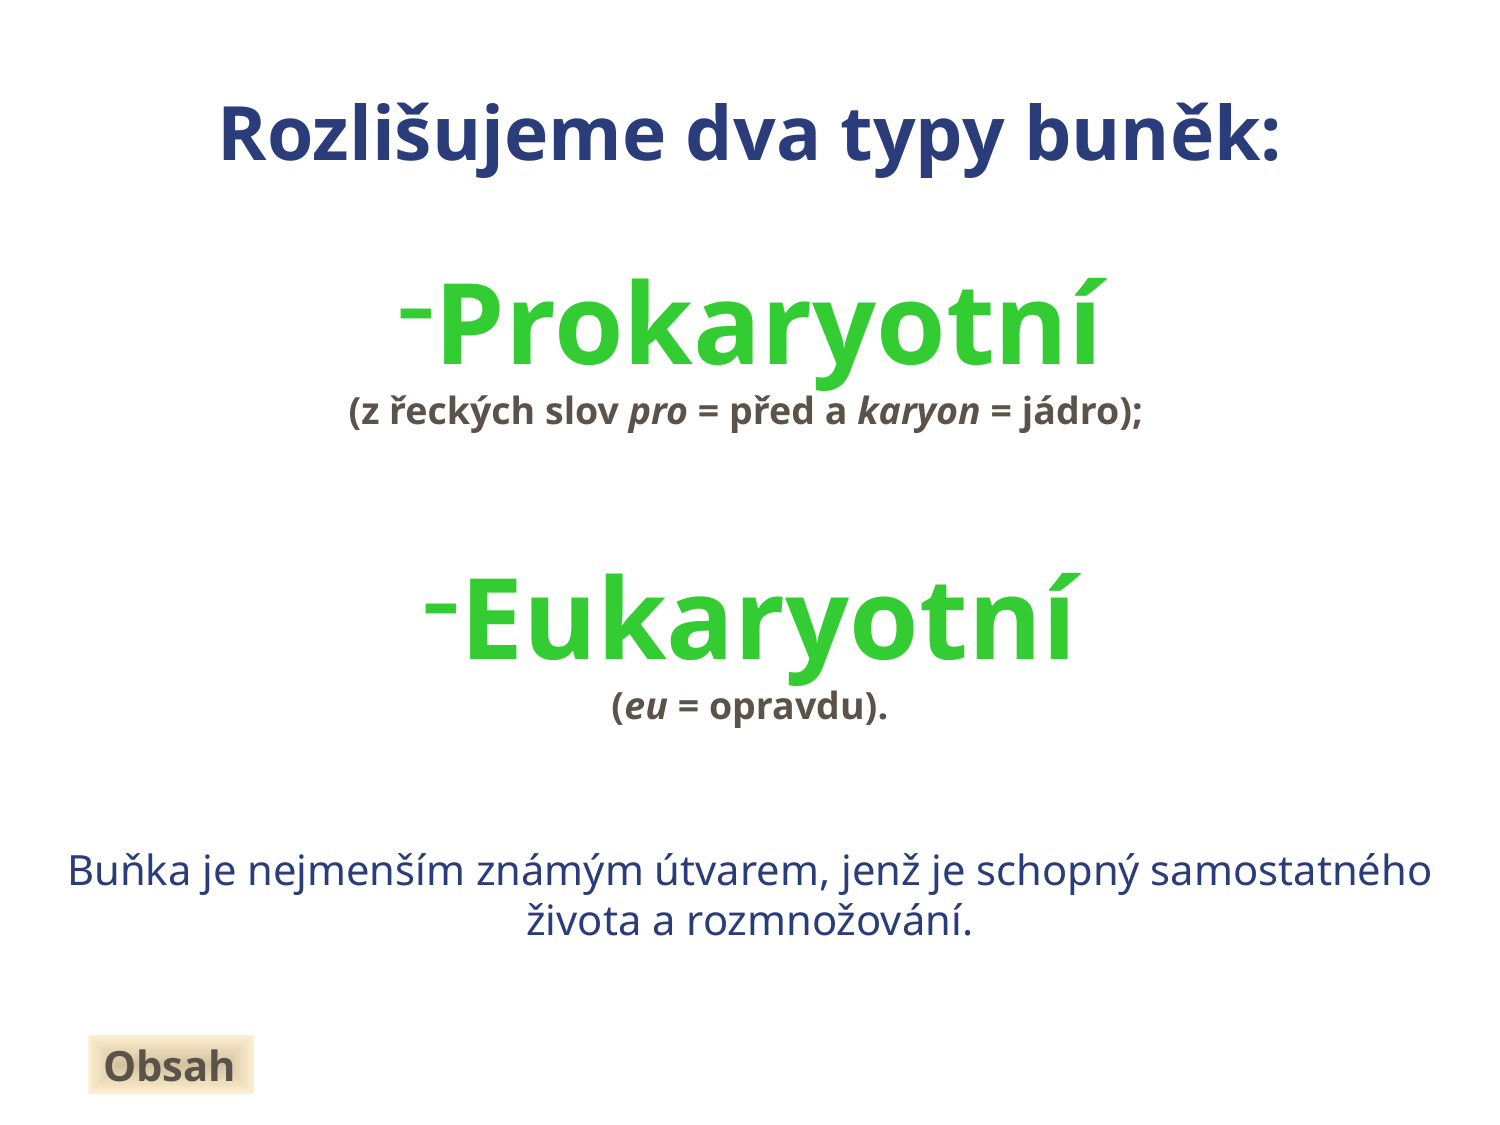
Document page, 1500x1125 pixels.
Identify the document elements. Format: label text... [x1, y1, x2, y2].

text_box Prokaryotní (z řeckých slov pro = před a karyon = jádro); [333, 244, 1167, 440]
text_box Buňka je nejmenším známým útvarem, jenž je schopný samostatného života a rozmnožování. [0, 836, 1500, 951]
text_box Obsah [88, 1035, 254, 1095]
text_box Eukaryotní (eu = opravdu). [408, 539, 1092, 735]
text_box Rozlišujeme dva typy buněk: [202, 78, 1298, 183]
